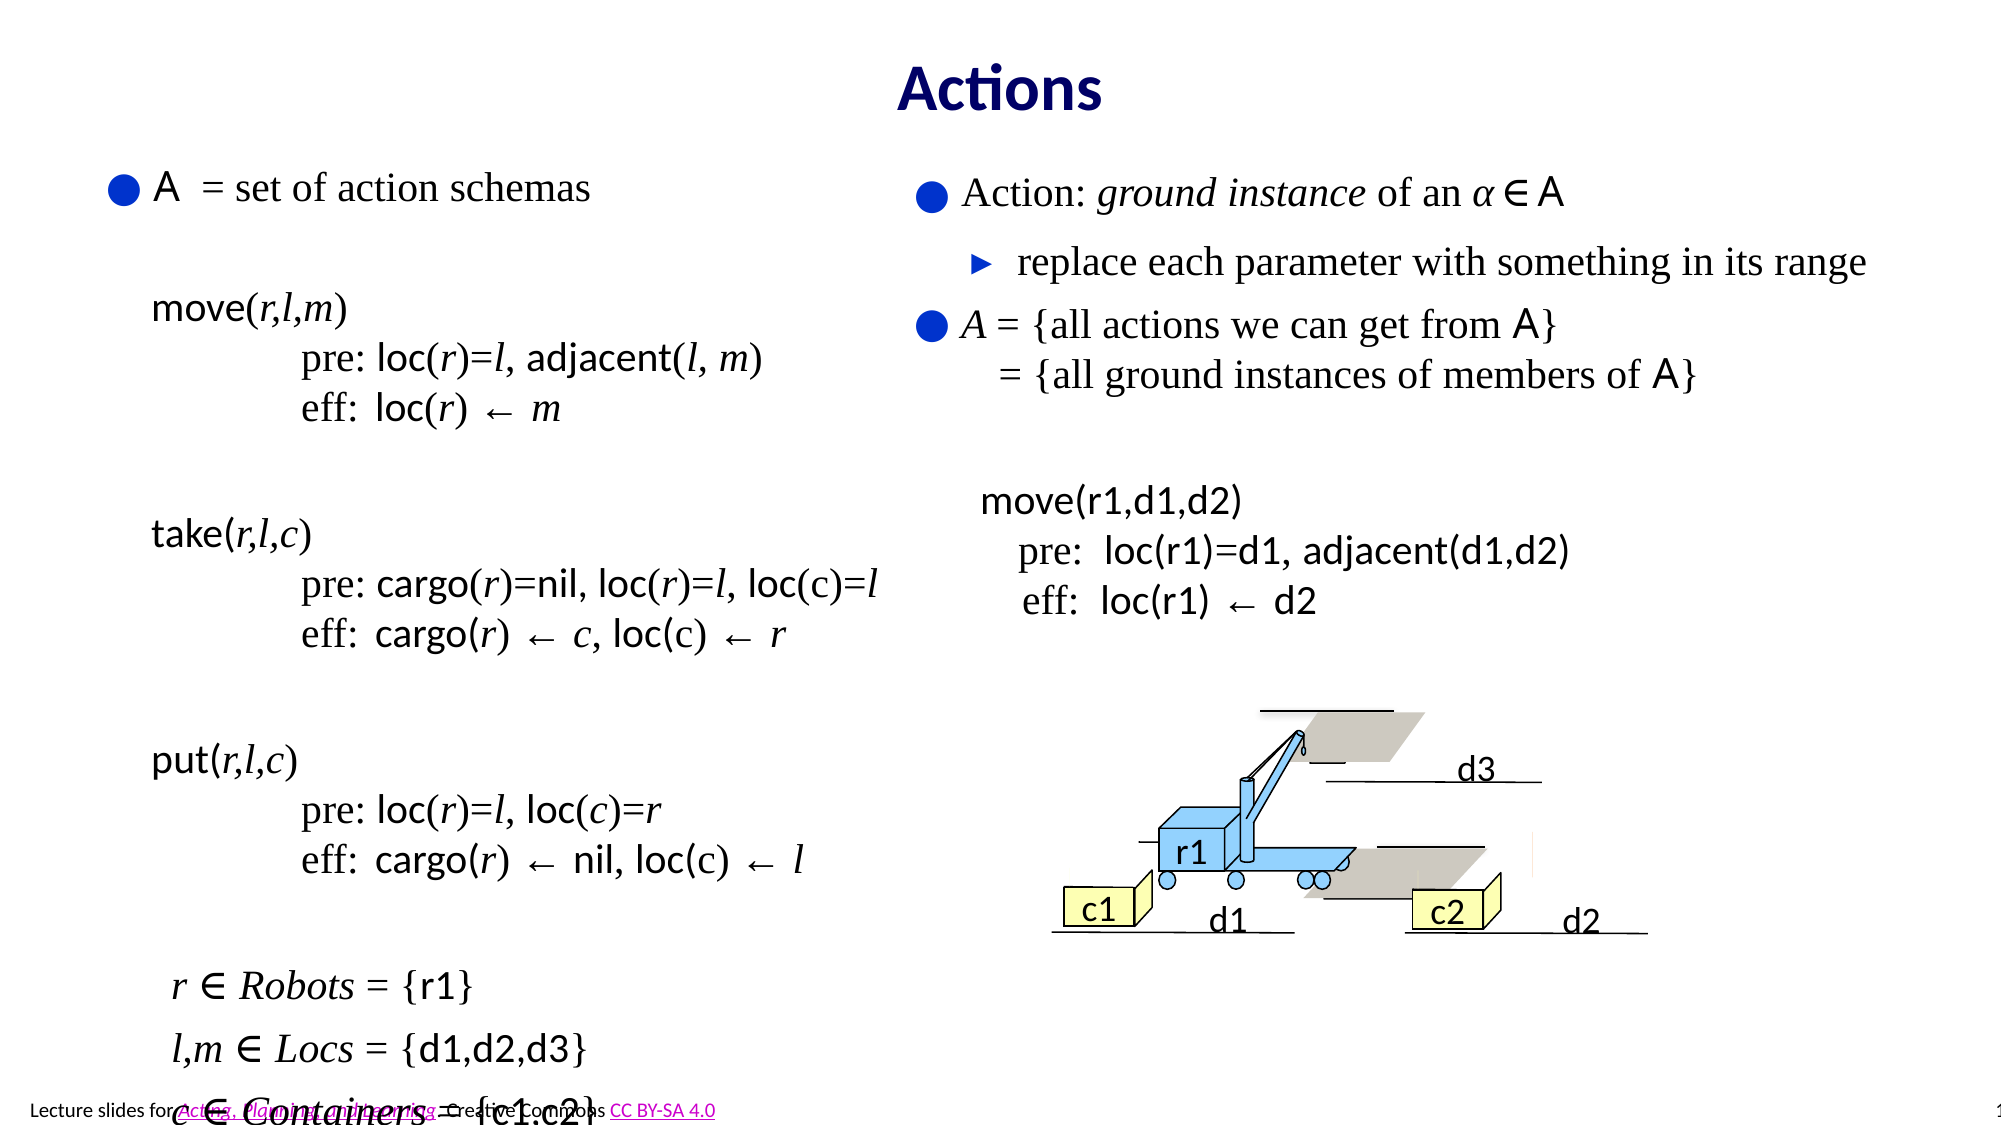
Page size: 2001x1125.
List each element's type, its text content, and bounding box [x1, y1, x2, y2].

list A = set of action schemas move(r,l,m) pre: loc(r)=l, adjacent(l, m) eff: loc(r) ← m take(r,l,c) pre: cargo(r)=nil, loc(r)=l, loc(c)=l eff: cargo(r) ← c, loc(c) ← r put(r,l,c) pre: loc(r)=l, loc(c)=r eff: cargo(r) ← nil, loc(c) ← l r ∈ Robots = {r1} l,m ∈ Locs = {d1,d2,d3} c ∈ Containers = {c1,c2} [90, 152, 917, 1100]
title Actions [274, 19, 1726, 132]
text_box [1051, 710, 1649, 934]
list Action: ground instance of an α ∈ A replace each parameter with something in its range A = {all actions we can get from A} = {all ground instances of members of A} move(r1,d1,d2) pre: loc(r1)=d1, adjacent(d1,d2) eff: loc(r1) ← d2 [898, 156, 1912, 838]
